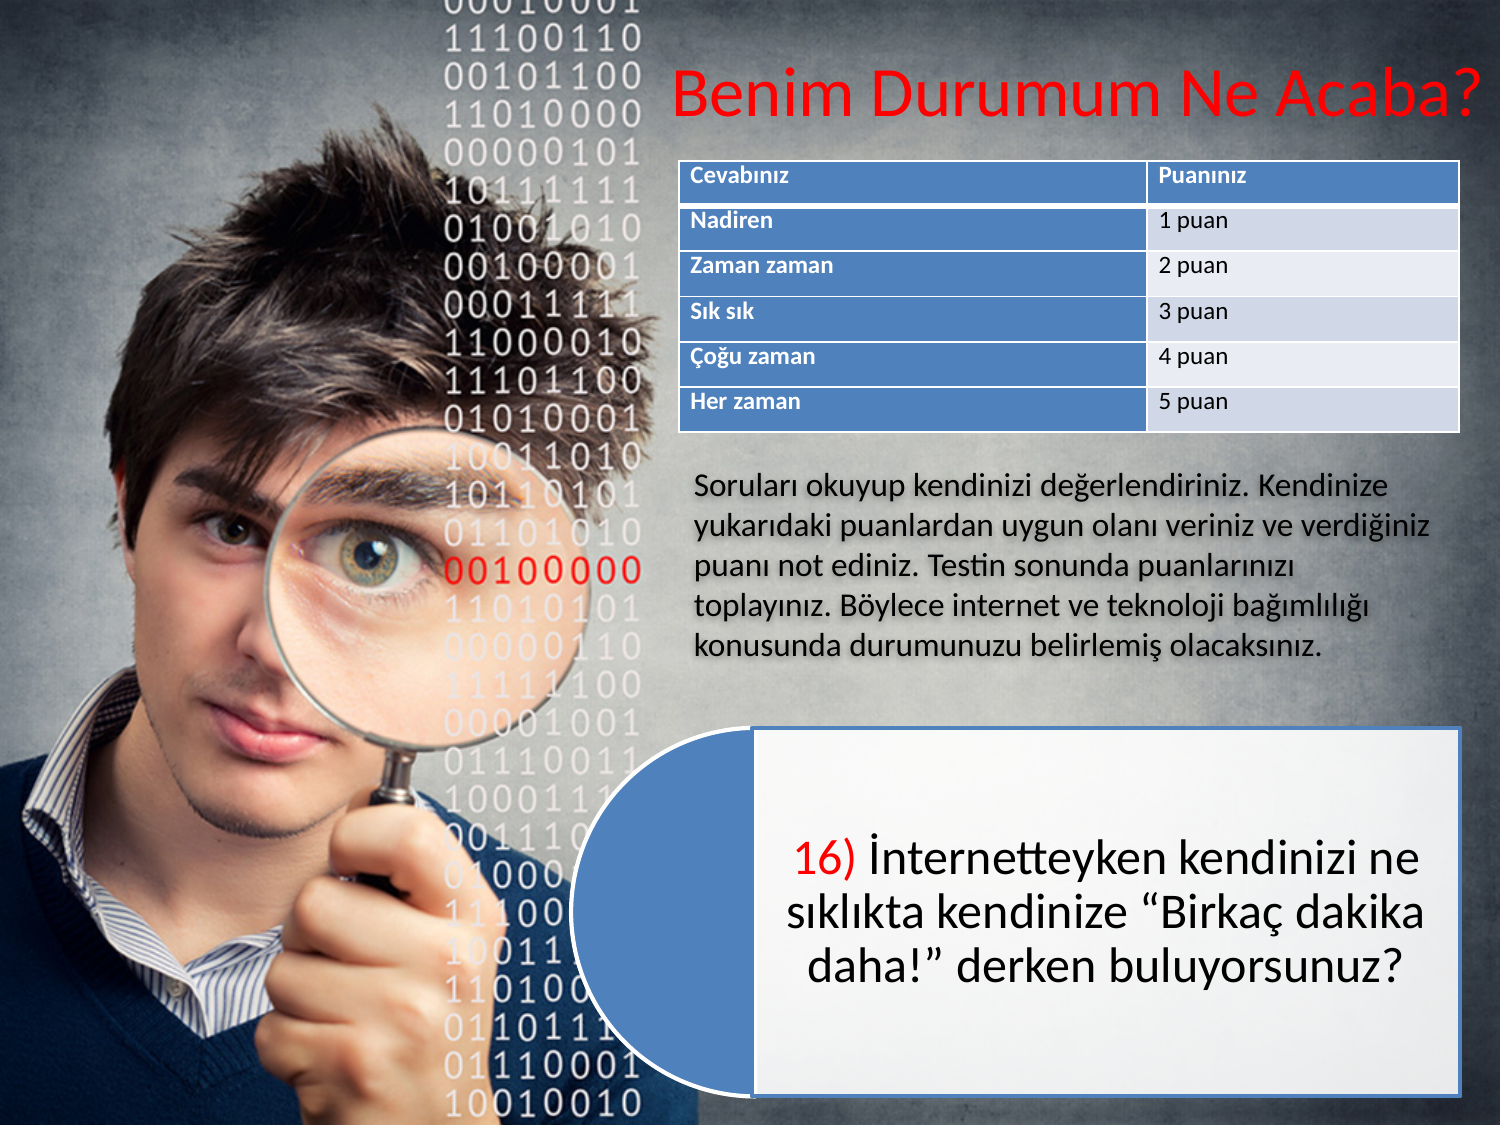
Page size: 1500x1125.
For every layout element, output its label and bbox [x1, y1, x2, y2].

picture [0, 0, 1500, 1125]
text_box [572, 727, 1459, 1097]
